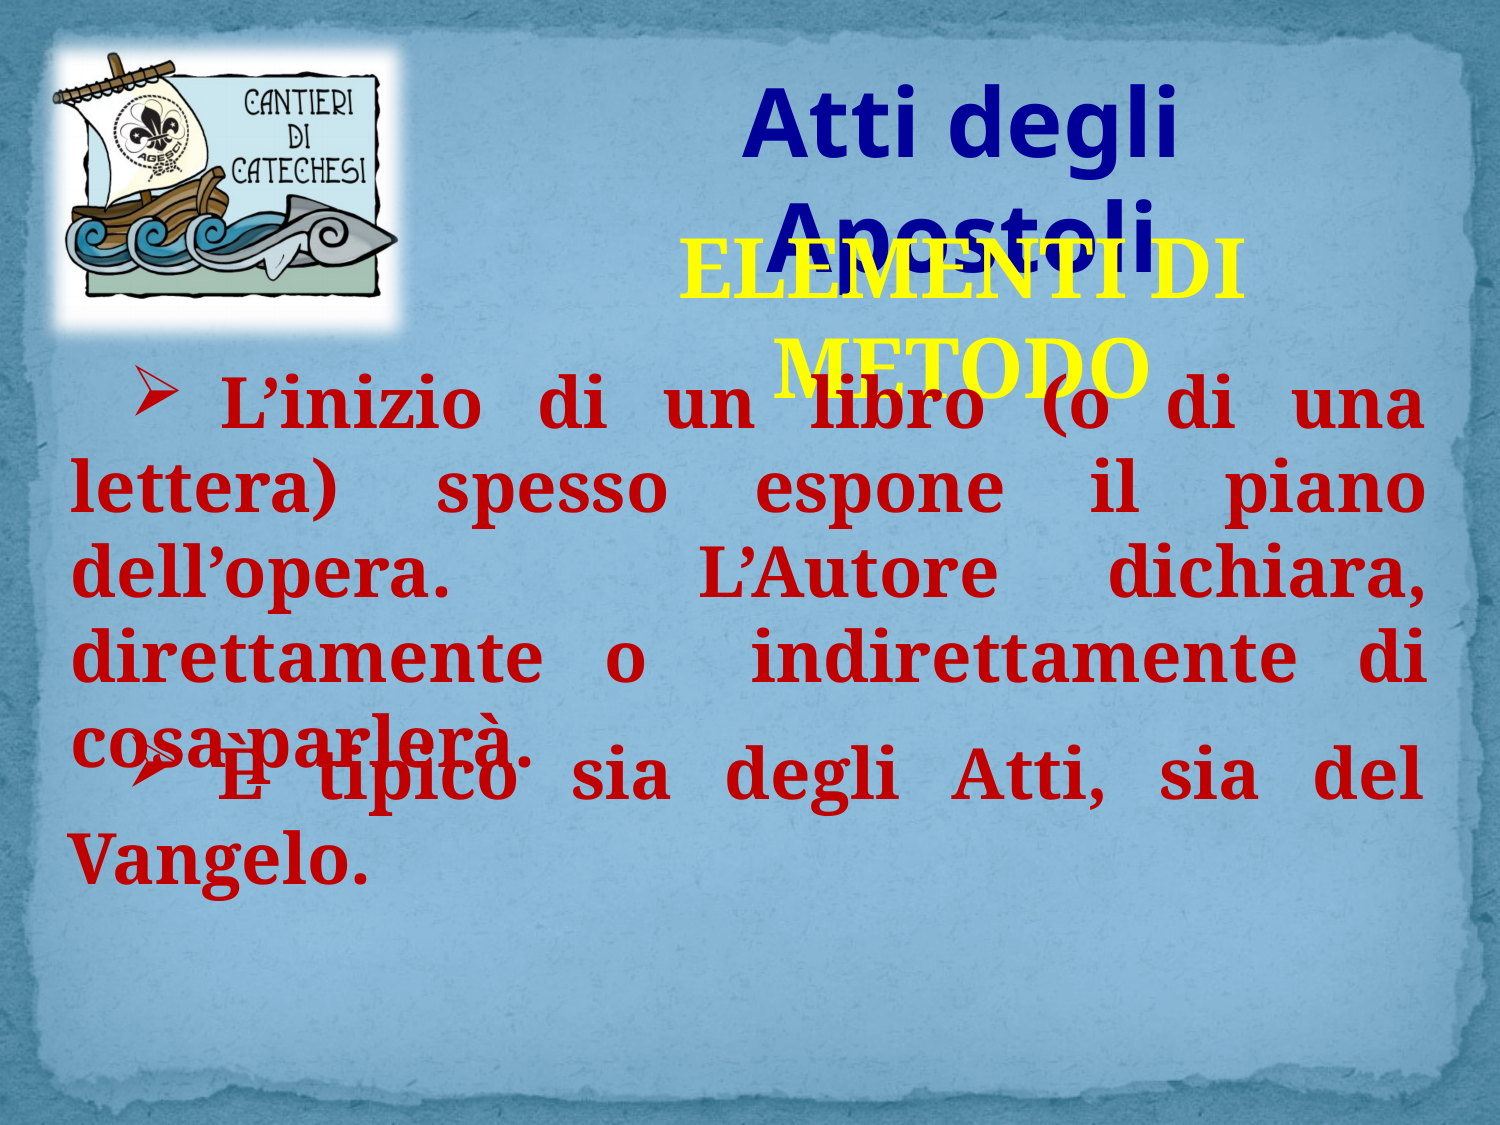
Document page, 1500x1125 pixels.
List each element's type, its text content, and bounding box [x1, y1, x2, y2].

text_box L’inizio di un libro (o di una lettera) spesso espone il piano dell’opera. L’Autore dichiara, direttamente o indirettamente di cosa parlerà. [56, 349, 1444, 790]
text_box Elementi di Metodo [519, 208, 1406, 349]
picture [37, 32, 417, 349]
text_box È tipico sia degli Atti, sia del Vangelo. [53, 721, 1441, 906]
text_box Atti degli Apostoli [519, 54, 1406, 208]
